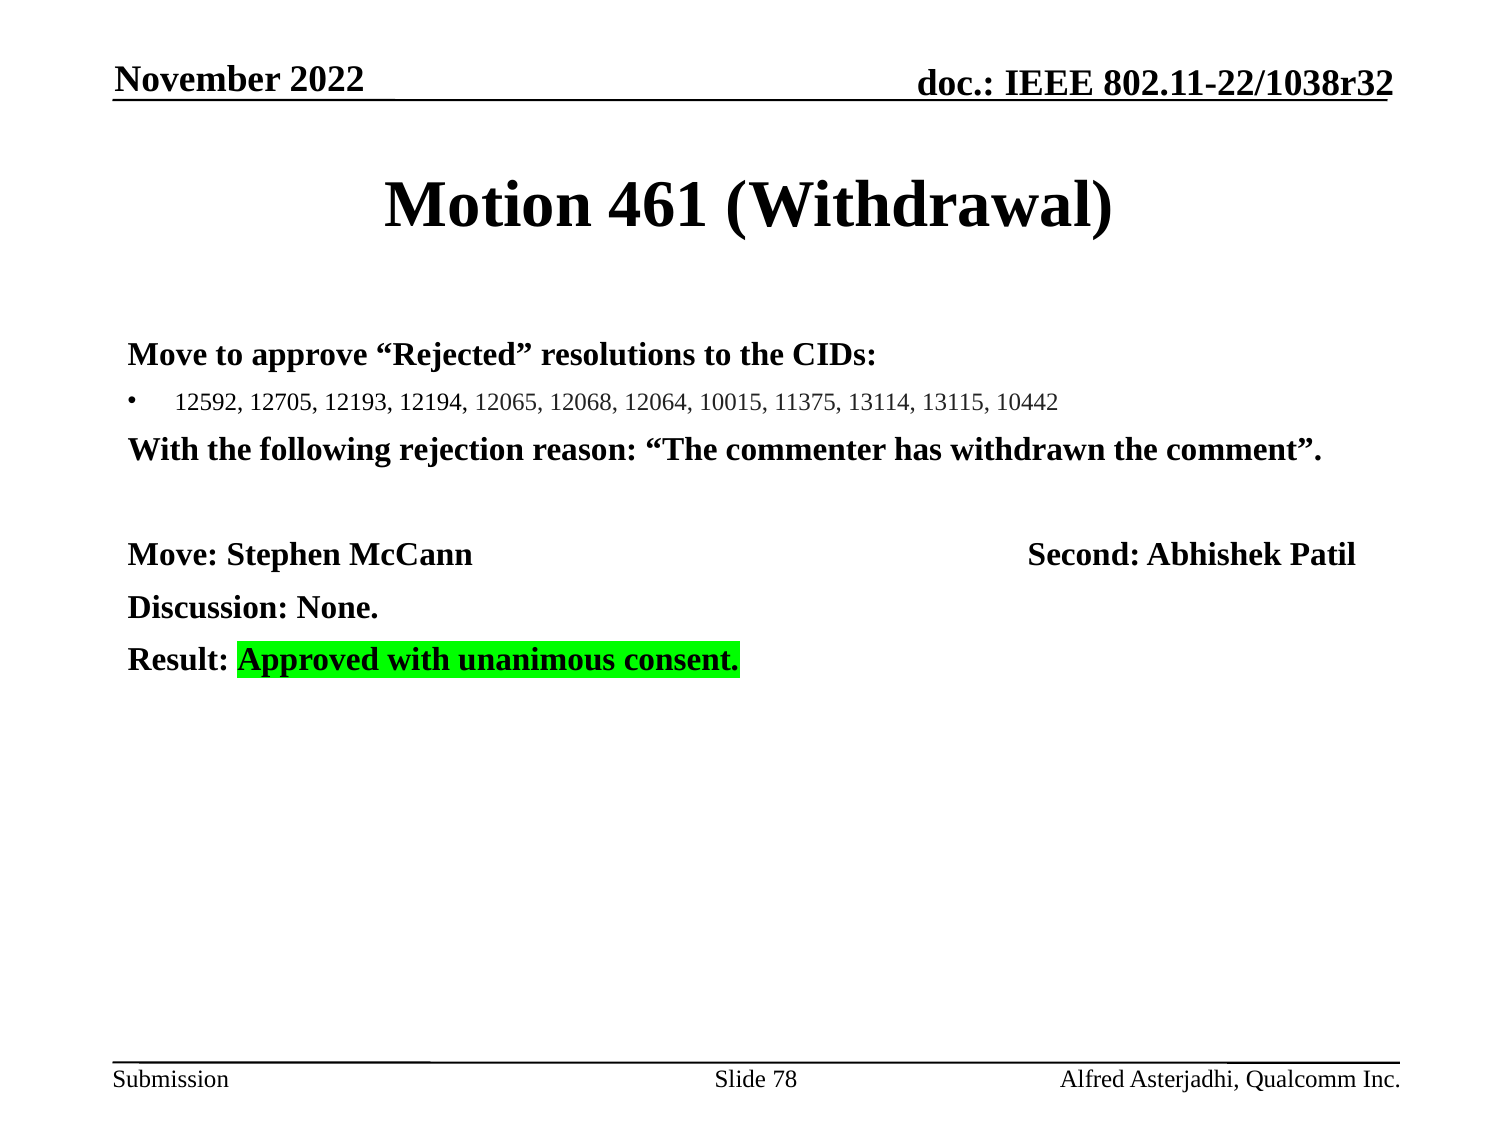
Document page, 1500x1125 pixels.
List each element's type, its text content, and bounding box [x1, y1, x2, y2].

slide_number Slide 78 [712, 1061, 800, 1123]
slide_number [114, 54, 423, 100]
footer Alfred Asterjadhi, Qualcomm Inc. [878, 1061, 1402, 1093]
title Motion 461 (Withdrawal) [112, 112, 1388, 288]
list Move to approve “Rejected” resolutions to the CIDs: 12592, 12705, 12193, 12194, 12065, 12068, 12064, 10015, 11375, 13114, 13115, 10442 With the following rejection reason: “The commenter has withdrawn the comment”. Move: Stephen McCann Second: Abhishek Patil Discussion: None. Result: Approved with unanimous consent. [112, 324, 1388, 1063]
